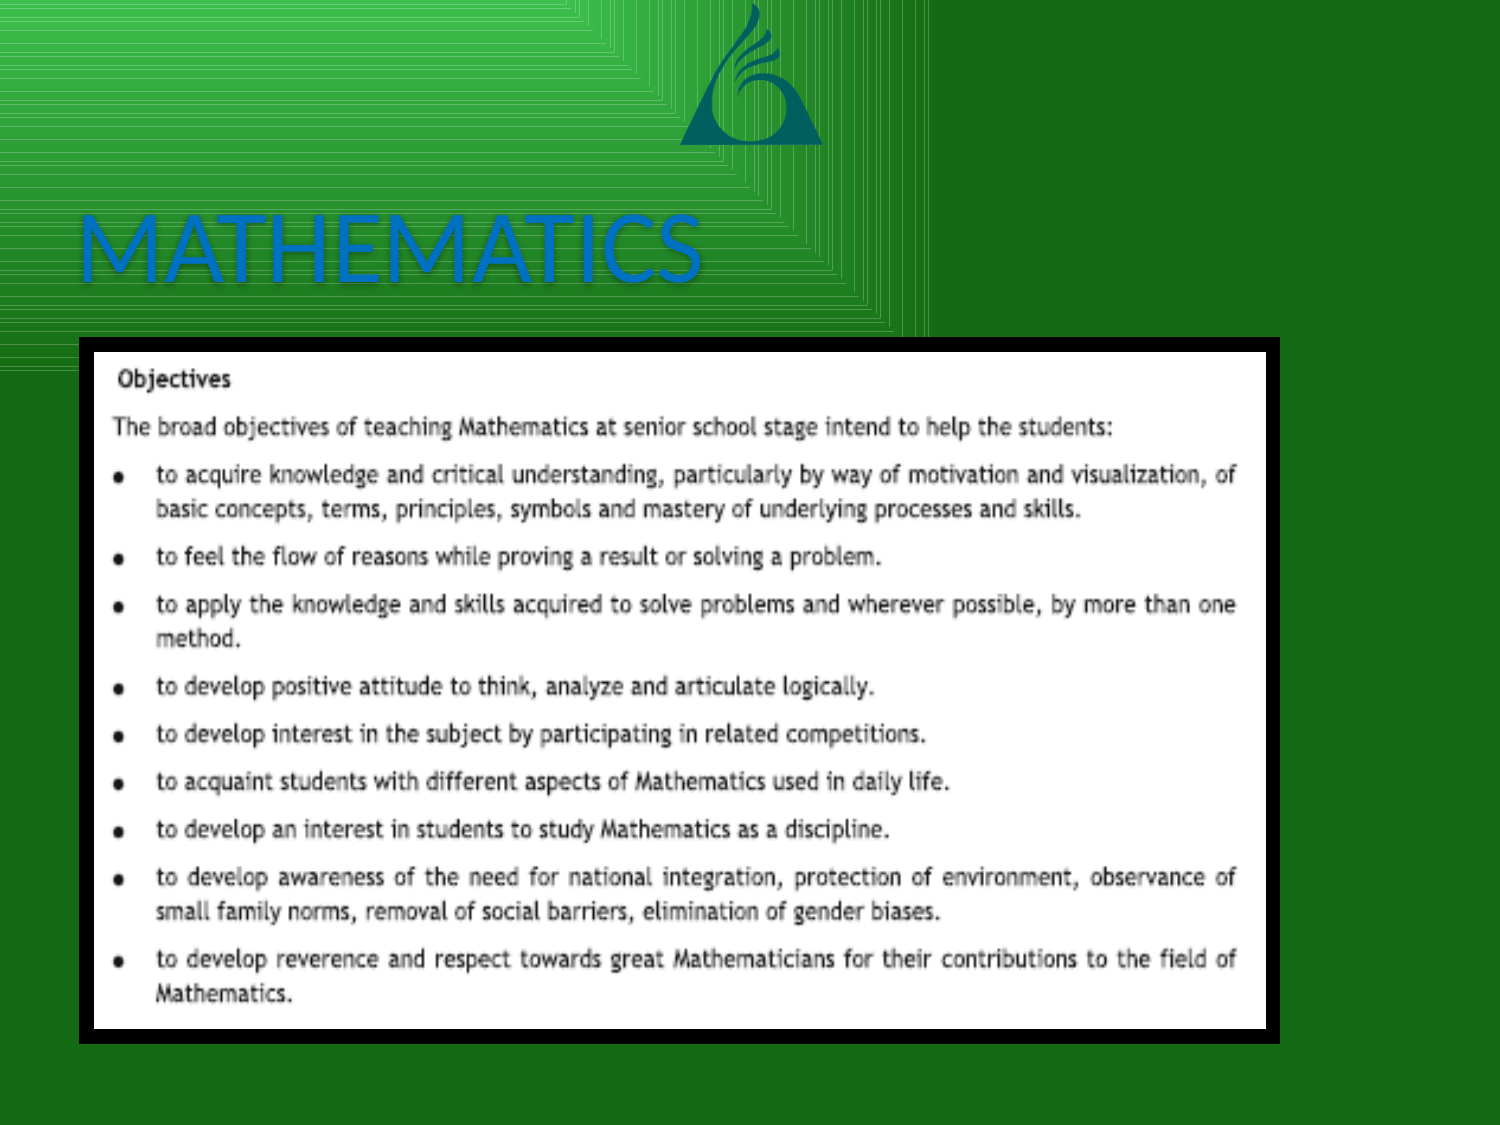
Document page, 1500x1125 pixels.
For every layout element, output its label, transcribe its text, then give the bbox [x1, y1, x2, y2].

title MATHEMATICS [75, 115, 1425, 303]
picture [679, 3, 823, 145]
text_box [672, 115, 827, 157]
picture [93, 351, 1266, 1030]
